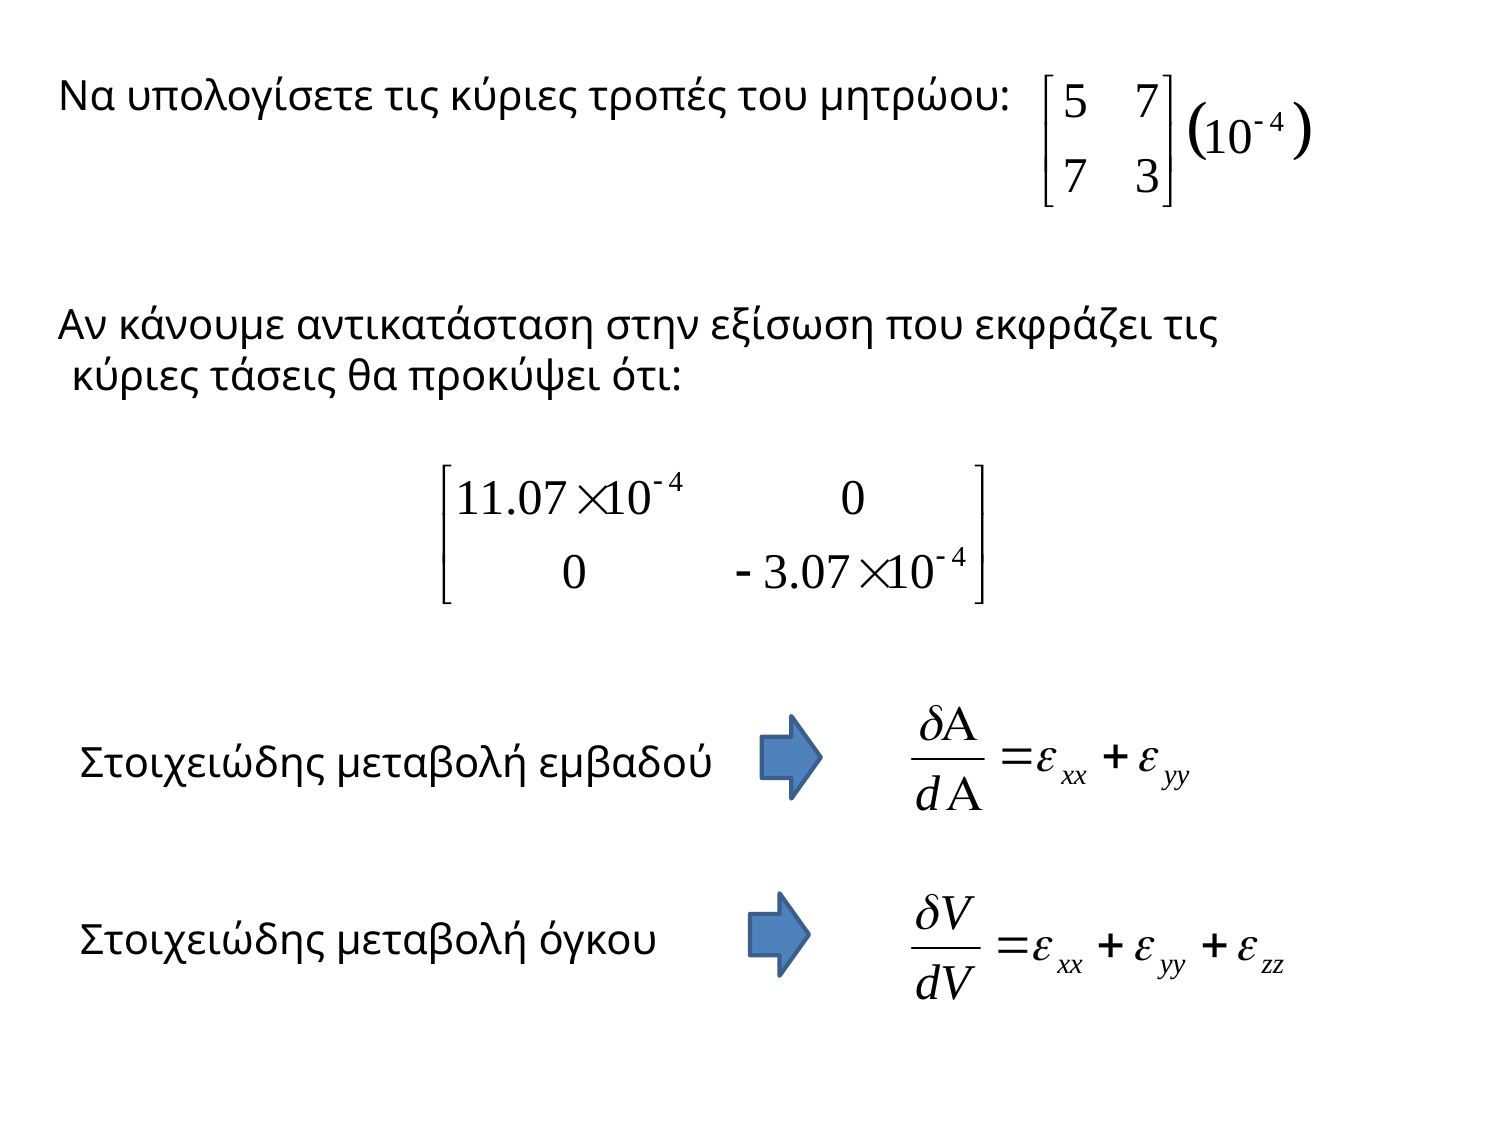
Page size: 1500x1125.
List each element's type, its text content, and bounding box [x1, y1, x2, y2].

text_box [903, 881, 1296, 1011]
text_box [747, 891, 811, 978]
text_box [430, 455, 1002, 615]
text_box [903, 692, 1201, 823]
title Να υπολογίσετε τις κύριες τροπές του μητρώου: [0, 0, 1069, 188]
list Αν κάνουμε αντικατάσταση στην εξίσωση που εκφράζει τις κύριες τάσεις θα προκύψει ότι: [0, 290, 1350, 421]
text_box [759, 713, 823, 801]
text_box Στοιχειώδης μεταβολή εμβαδού [64, 727, 774, 858]
text_box Στοιχειώδης μεταβολή όγκου [64, 905, 774, 1035]
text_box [1033, 66, 1318, 217]
